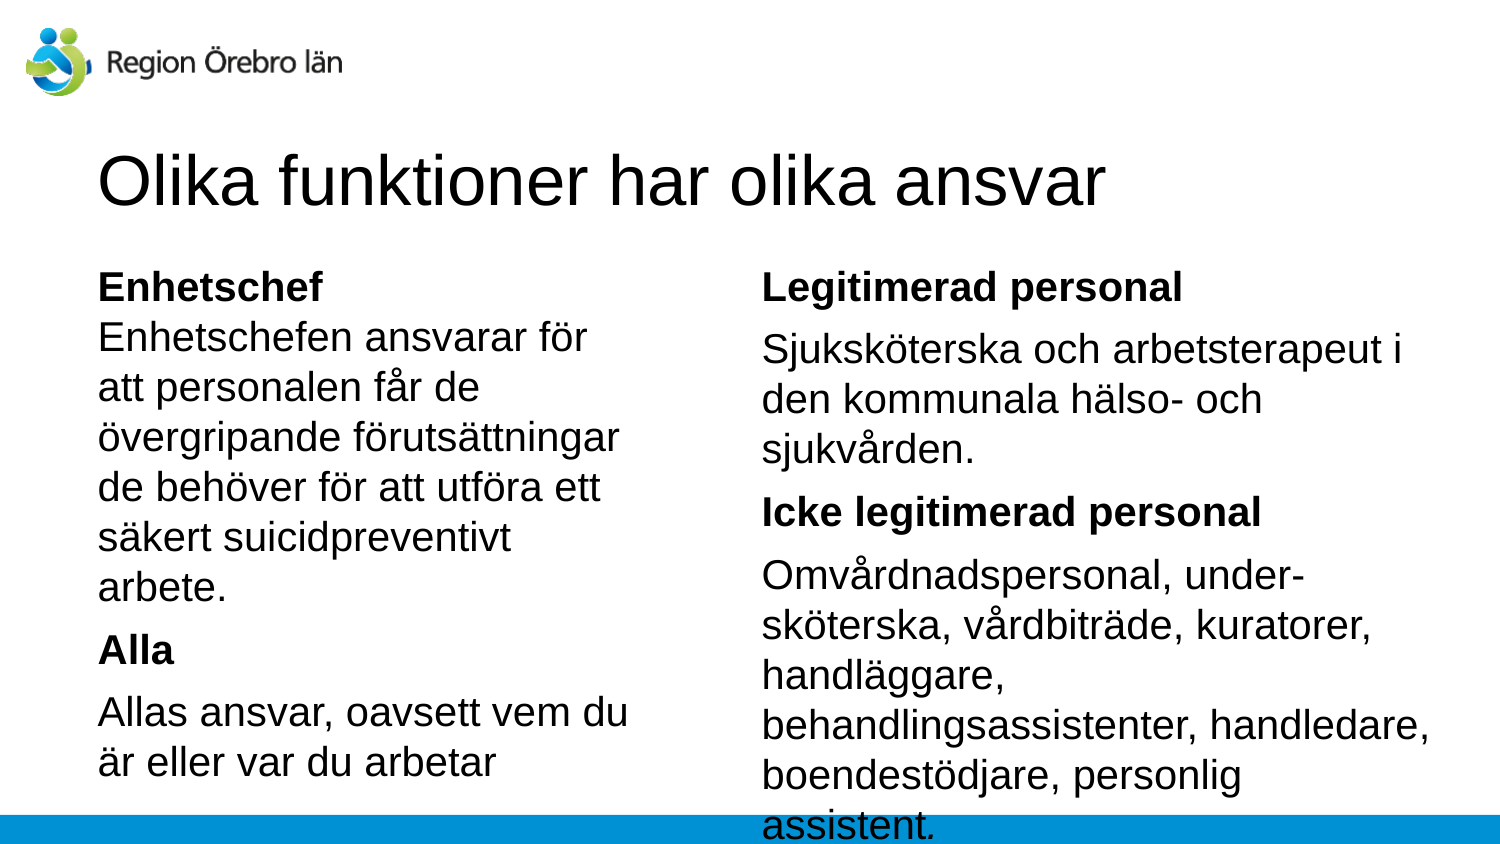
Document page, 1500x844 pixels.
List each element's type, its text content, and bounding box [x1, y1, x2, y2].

text_box Legitimerad personal Sjuksköterska och arbetsterapeut i den kommunala hälso- och sjukvården. Icke legitimerad personal Omvårdnadspersonal, under-sköterska, vårdbiträde, kuratorer, handläggare, behandlingsassistenter, handledare, boendestödjare, personlig assistent. [761, 259, 1454, 631]
list Enhetschef Enhetschefen ansvarar för att personalen får de övergripande förutsättningar de behöver för att utföra ett säkert suicidpreventivt arbete. Alla Allas ansvar, oavsett vem du är eller var du arbetar [97, 259, 643, 631]
title Olika funktioner har olika ansvar [97, 96, 1310, 220]
picture [25, 27, 343, 97]
picture [872, 823, 888, 833]
